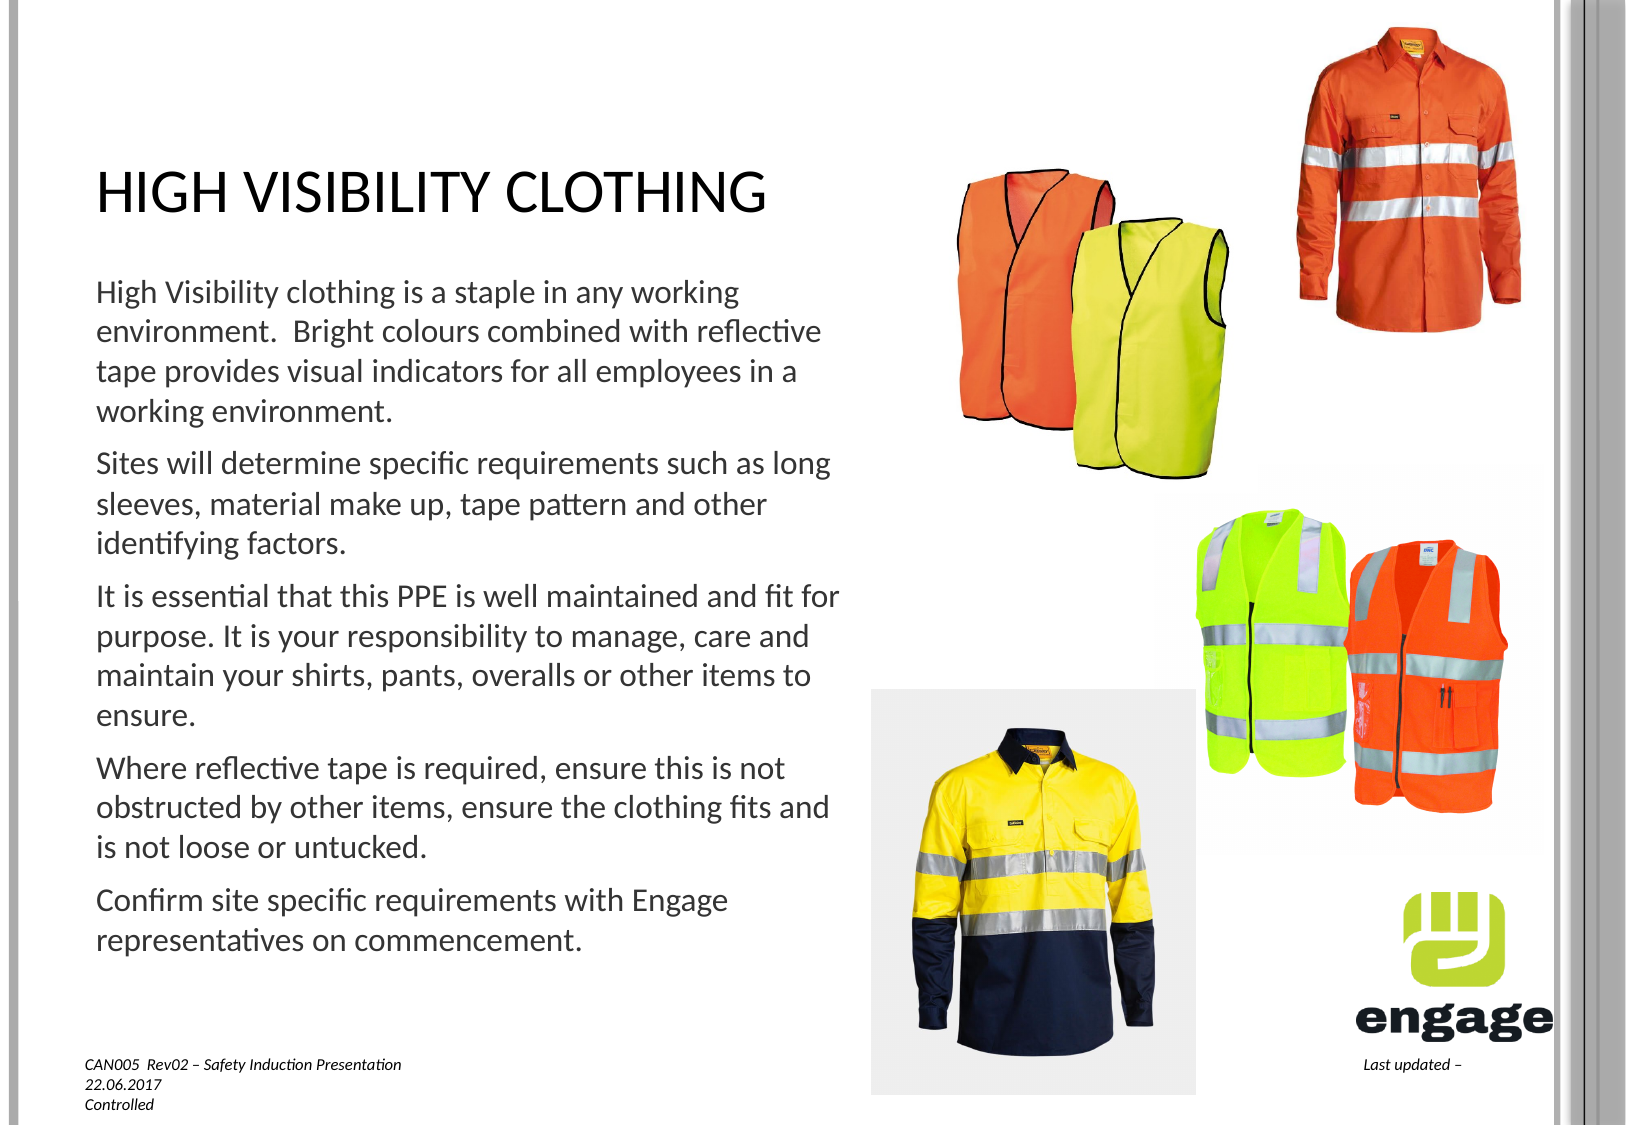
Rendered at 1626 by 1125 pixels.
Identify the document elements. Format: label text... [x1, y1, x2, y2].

title High Visibility Clothing [81, 45, 1284, 233]
picture [1289, 21, 1527, 338]
list High Visibility clothing is a staple in any working environment. Bright colours combined with reflective tape provides visual indicators for all employees in a working environment. Sites will determine specific requirements such as long sleeves, material make up, tape pattern and other identifying factors. It is essential that this PPE is well maintained and fit for purpose. It is your responsibility to manage, care and maintain your shirts, pants, overalls or other items to ensure. Where reflective tape is required, ensure this is not obstructed by other items, ensure the clothing fits and is not loose or untucked. Confirm site specific requirements with Engage representatives on commencement. [81, 262, 873, 1013]
picture [871, 139, 1545, 1096]
picture [1356, 891, 1554, 1043]
